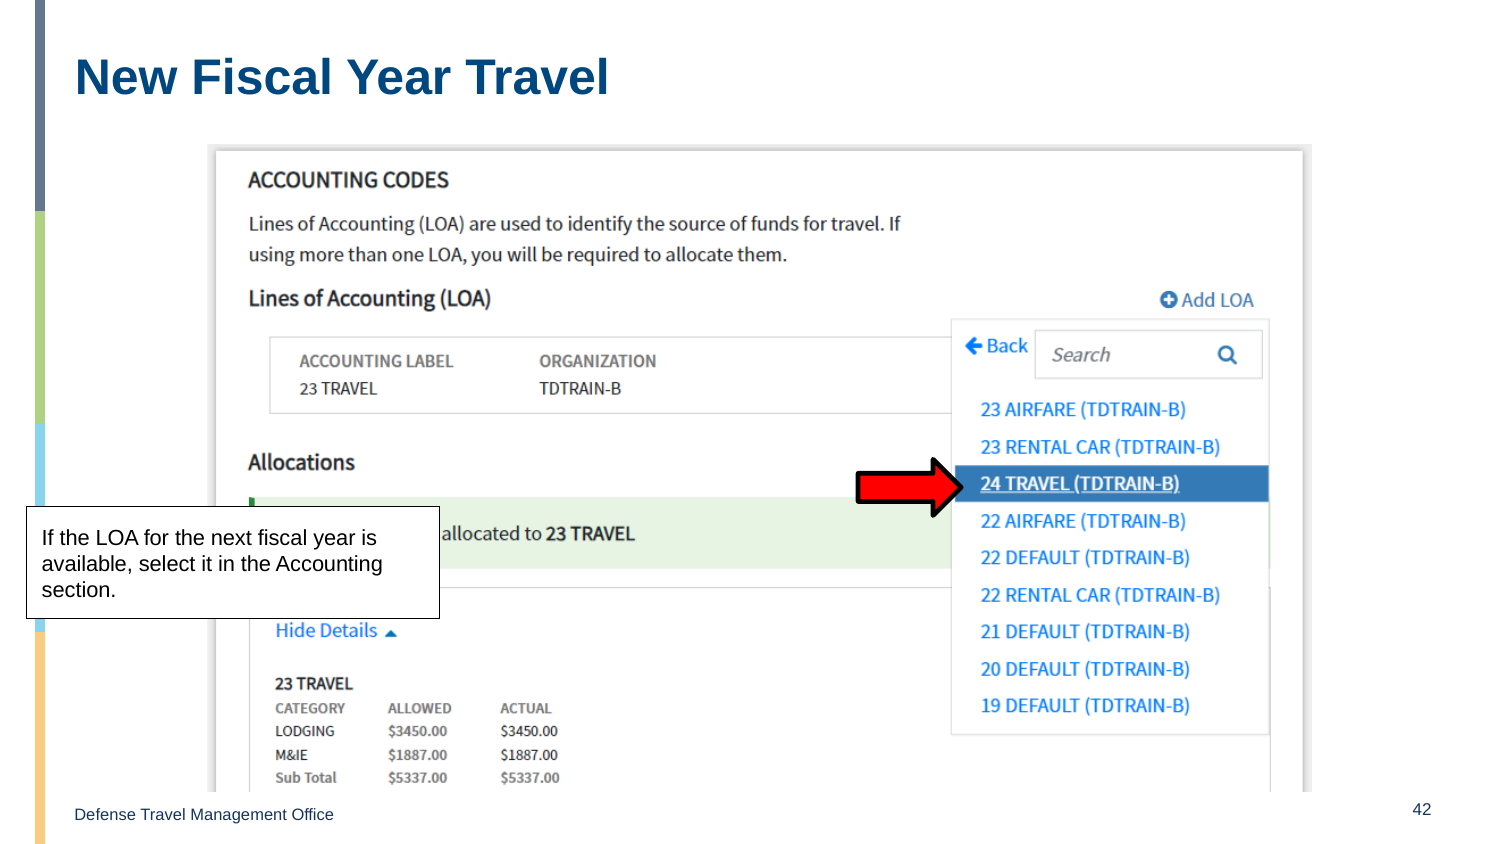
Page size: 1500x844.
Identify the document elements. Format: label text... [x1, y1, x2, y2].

title New Fiscal Year Travel [74, 44, 1445, 127]
text_box If the LOA for the next fiscal year is available, select it in the Accounting section. [26, 506, 207, 619]
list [207, 143, 1312, 793]
slide_number 42 [1400, 798, 1445, 828]
